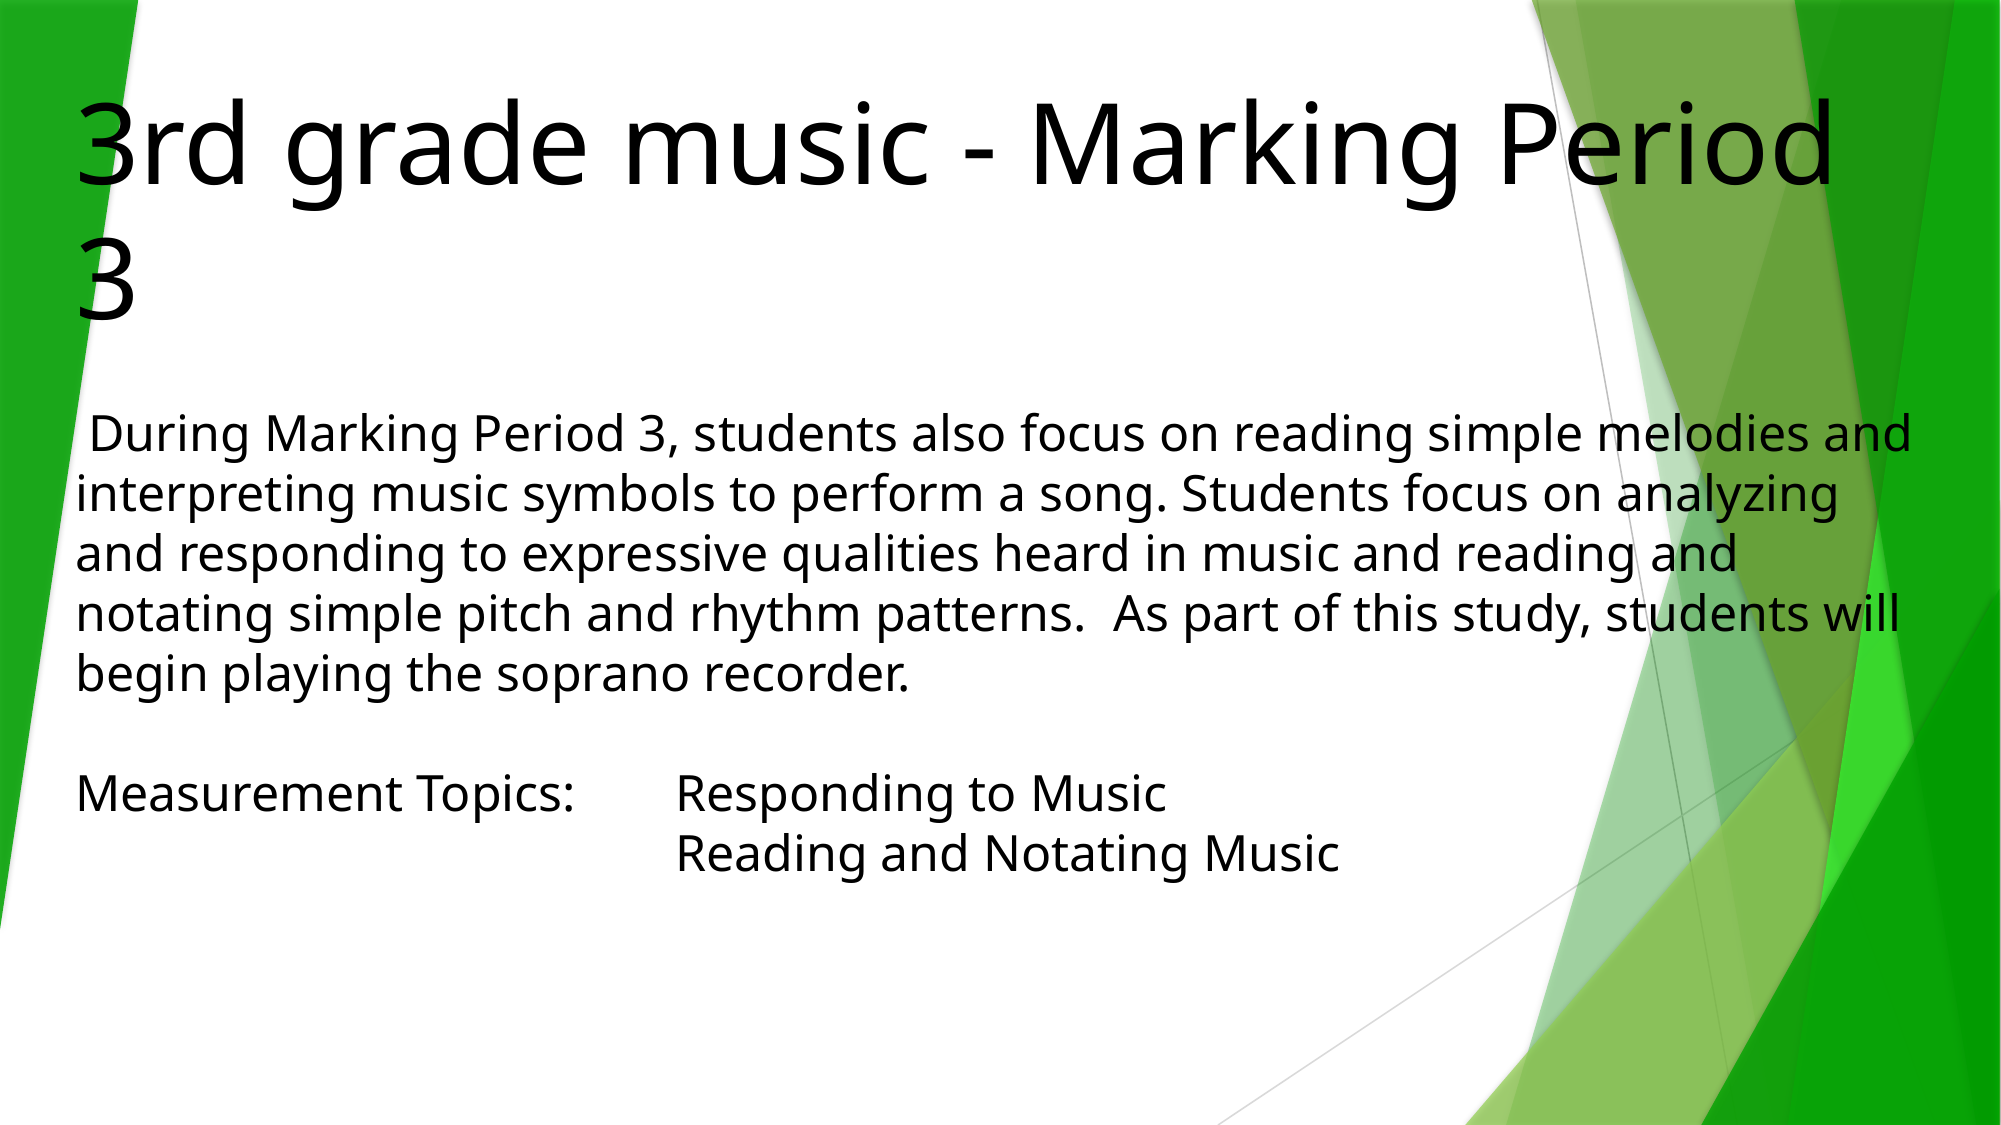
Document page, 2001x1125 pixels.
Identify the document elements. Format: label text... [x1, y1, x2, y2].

text_box 3rd grade music - Marking Period 3 During Marking Period 3, students also focus on reading simple melodies and interpreting music symbols to perform a song. Students focus on analyzing and responding to expressive qualities heard in music and reading and notating simple pitch and rhythm patterns. As part of this study, students will begin playing the soprano recorder. Measurement Topics: Responding to Music Reading and Notating Music [60, 64, 1947, 889]
